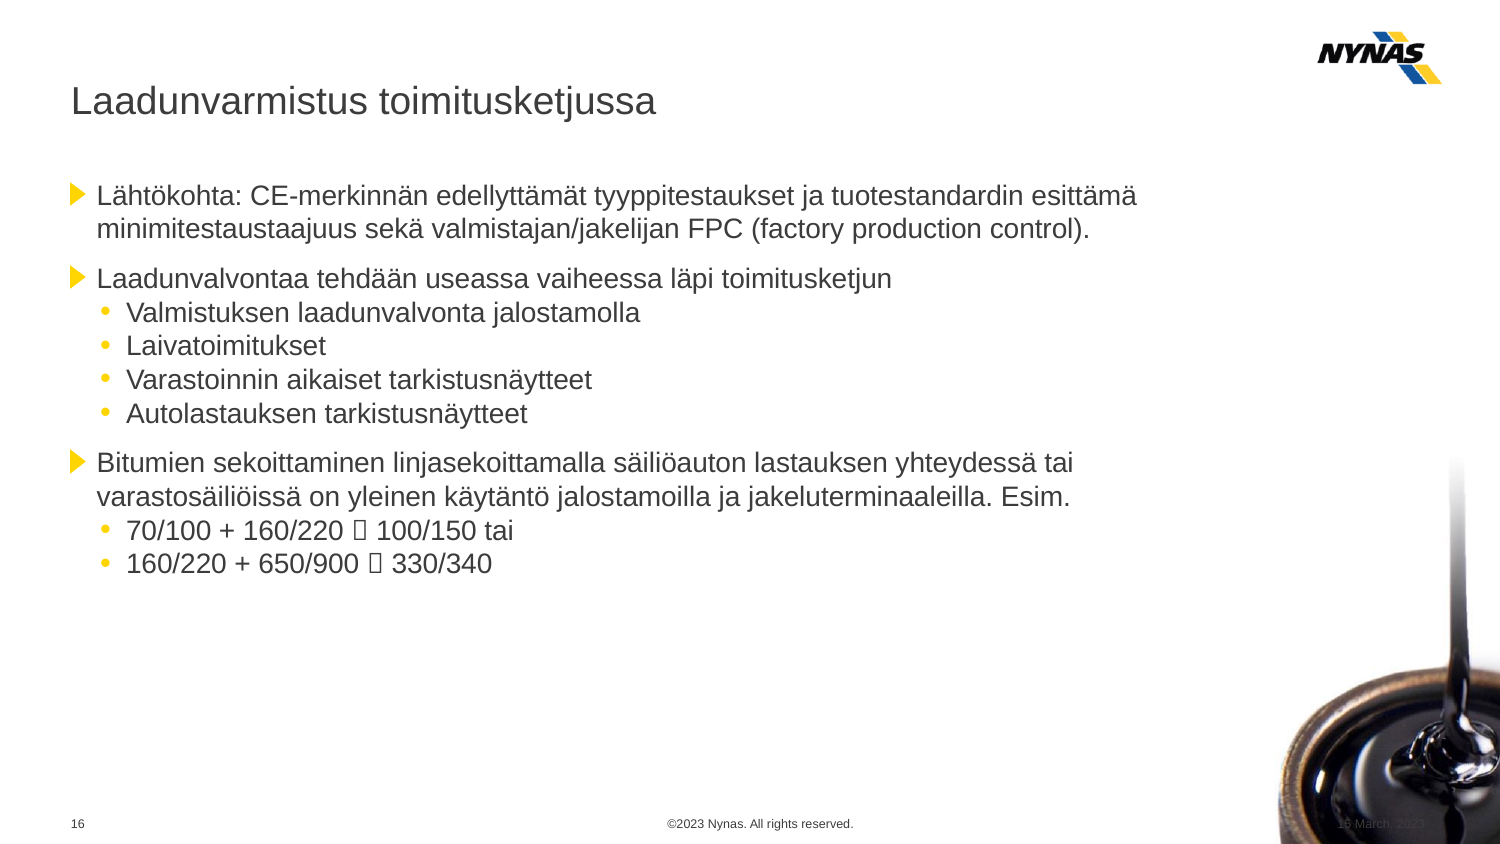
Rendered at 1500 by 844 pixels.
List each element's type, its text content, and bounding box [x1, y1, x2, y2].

picture [70, 265, 86, 289]
picture [1313, 29, 1444, 86]
slide_number 16 [70, 792, 143, 832]
picture [70, 182, 86, 206]
footer ©2023 Nynas. All rights reserved. [255, 786, 1266, 832]
title Laadunvarmistus toimitusketjussa [70, 66, 1266, 138]
picture [1155, 439, 1500, 844]
picture [70, 449, 86, 474]
list Lähtökohta: CE-merkinnän edellyttämät tyyppitestaukset ja tuotestandardin esittämä minimitestaustaajuus sekä valmistajan/jakelijan FPC (factory production control). Laadunvalvontaa tehdään useassa vaiheessa läpi toimitusketjun Valmistuksen laadunvalvonta jalostamolla Laivatoimitukset Varastoinnin aikaiset tarkistusnäytteet Autolastauksen tarkistusnäytteet Bitumien sekoittaminen linjasekoittamalla säiliöauton lastauksen yhteydessä tai varastosäiliöissä on yleinen käytäntö jalostamoilla ja jakeluterminaaleilla. Esim. 70/100 + 160/220  100/150 tai 160/220 + 650/900  330/340 [70, 177, 1266, 745]
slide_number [1280, 786, 1425, 832]
